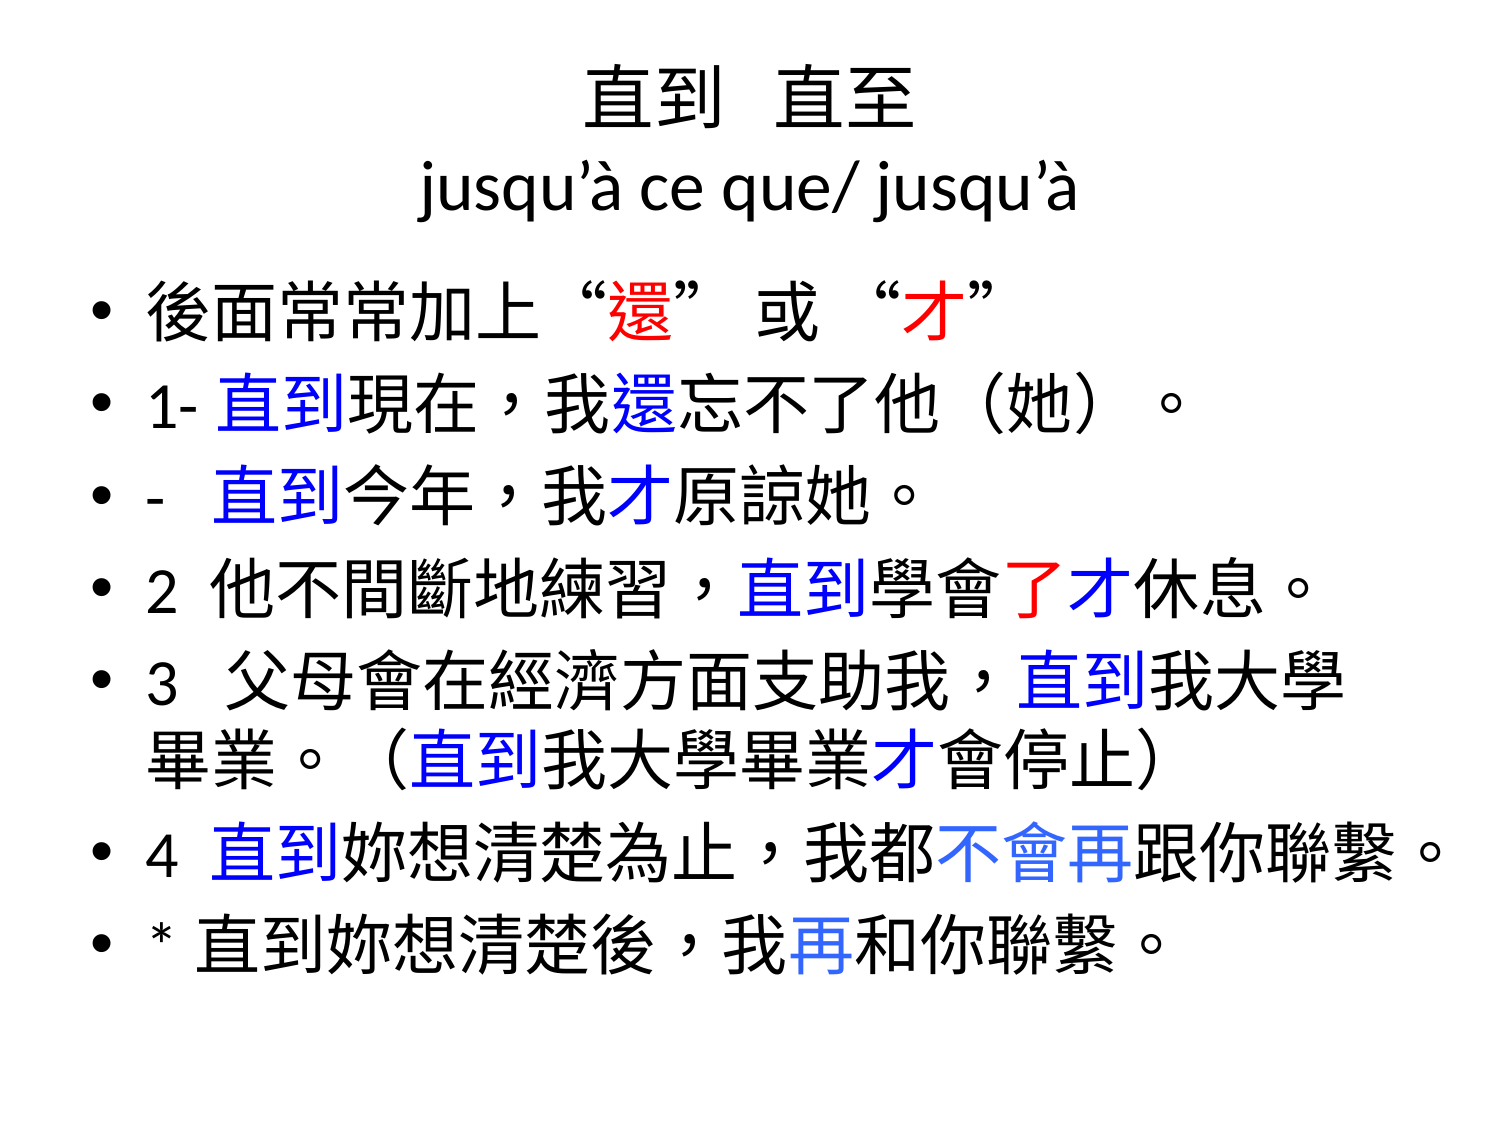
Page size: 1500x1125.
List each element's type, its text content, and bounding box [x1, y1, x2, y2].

title 直到 直至 jusqu’à ce que/ jusqu’à [75, 45, 1425, 233]
list 後面常常加上“還” 或 “才” 1-直到現在，我還忘不了他（她）。 - 直到今年，我才原諒她。 2 他不間斷地練習，直到學會了才休息。 3 父母會在經濟方面支助我，直到我大學畢業。（直到我大學畢業才會停止） 4 直到妳想清楚為止，我都不會再跟你聯繫。 *直到妳想清楚後，我再和你聯繫。 [75, 262, 1425, 1005]
